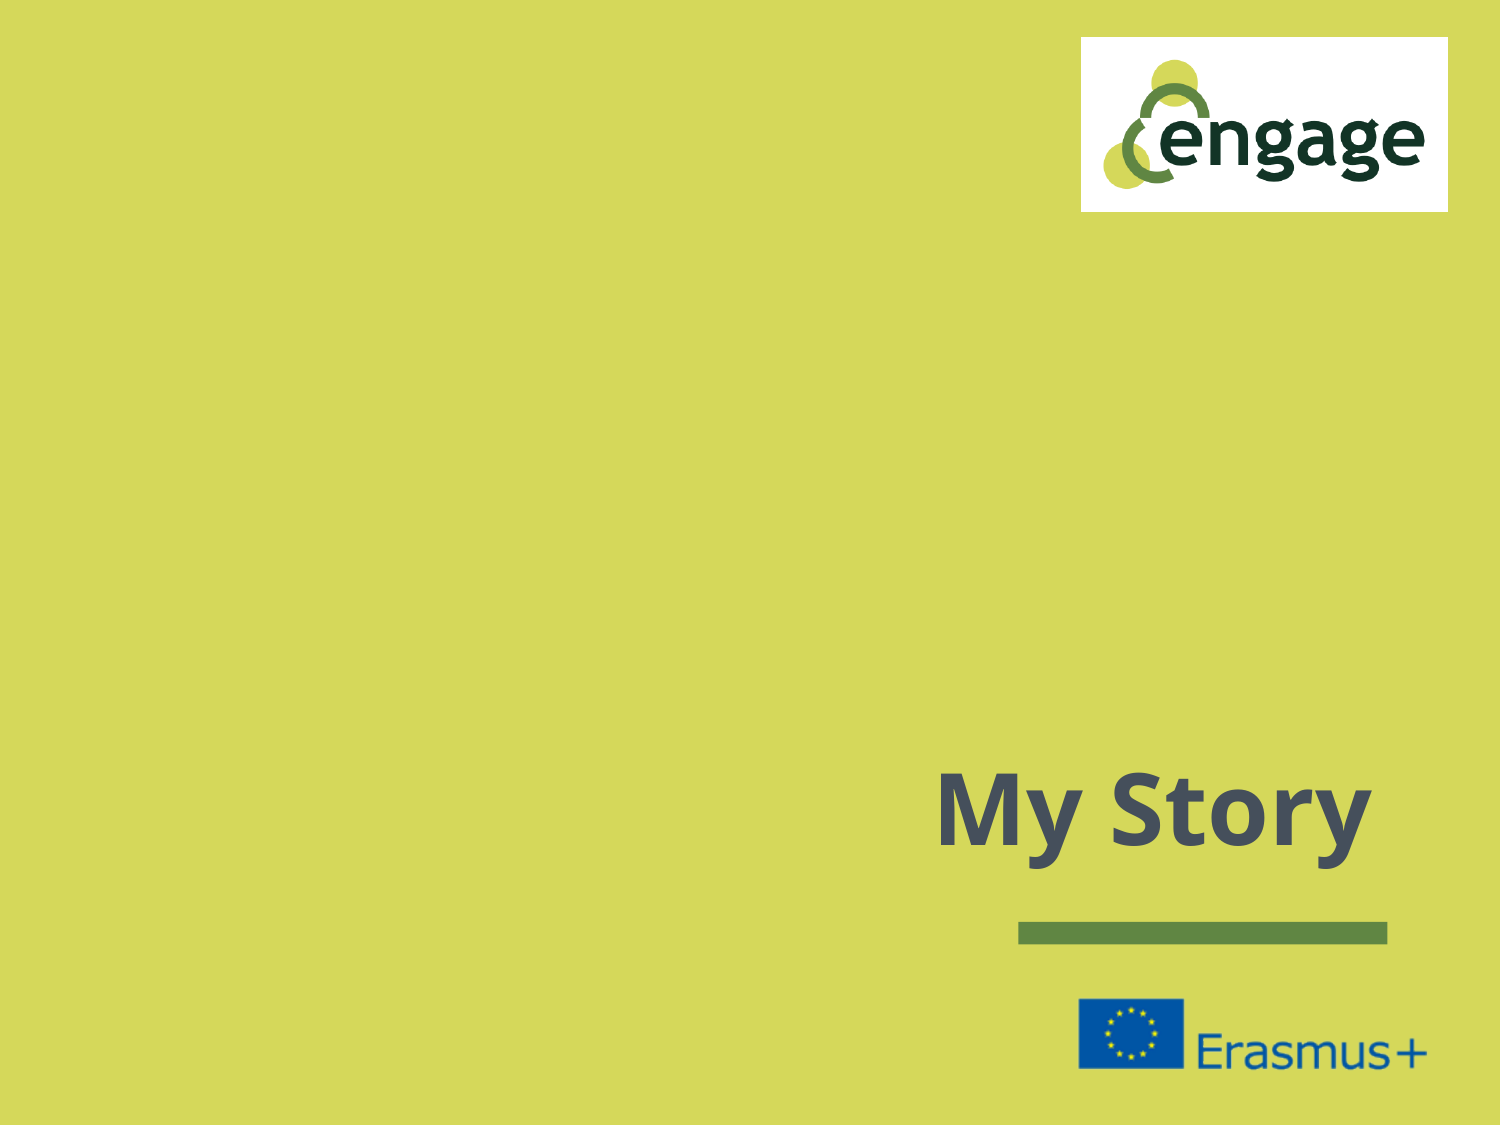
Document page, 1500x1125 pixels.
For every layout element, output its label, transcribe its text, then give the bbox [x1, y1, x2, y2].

picture [1058, 978, 1448, 1090]
title My Story [494, 485, 1388, 881]
picture [1081, 37, 1448, 212]
